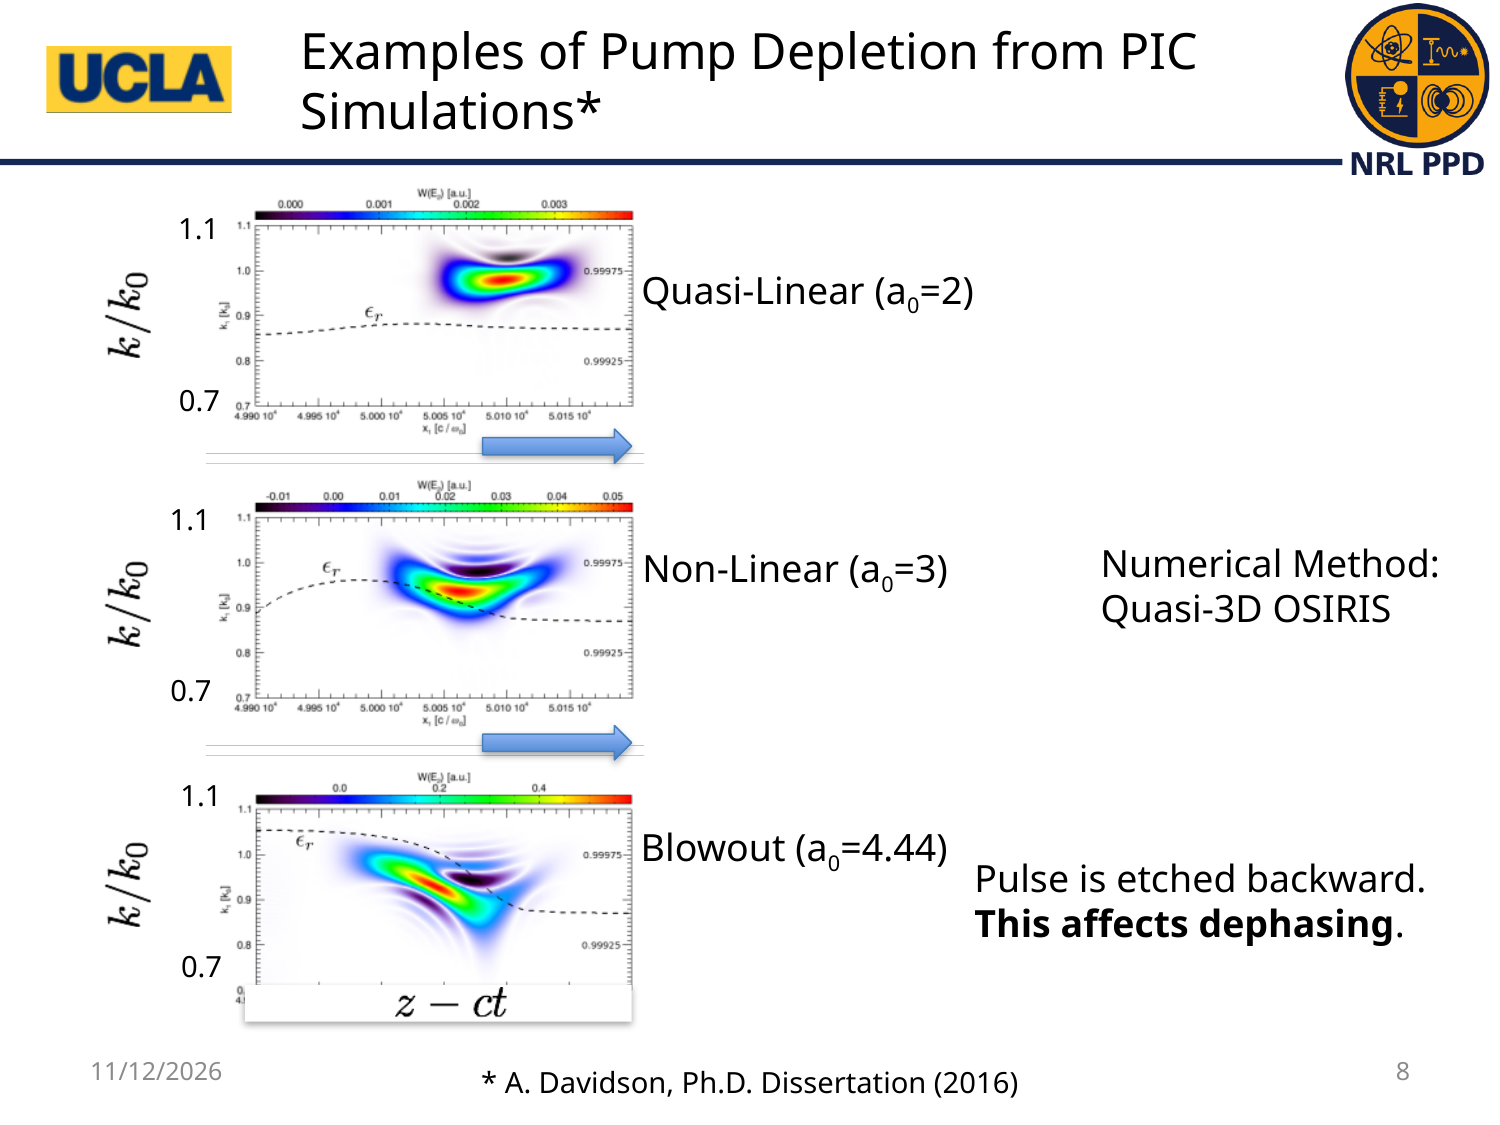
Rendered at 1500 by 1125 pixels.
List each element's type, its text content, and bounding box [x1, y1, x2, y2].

text_box 1.1 [154, 493, 200, 544]
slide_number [75, 1042, 425, 1103]
picture [1345, 3, 1490, 175]
text_box * A. Davidson, Ph.D. Dissertation (2016) [328, 1056, 1172, 1107]
title Examples of Pump Depletion from PIC Simulations* [285, 6, 1334, 153]
picture [46, 45, 232, 114]
text_box Non-Linear (a0=3) [649, 538, 963, 604]
slide_number 8 [1074, 1042, 1425, 1103]
text_box Blowout (a0=4.44) [649, 817, 963, 883]
text_box 0.7 [155, 664, 200, 715]
picture [84, 843, 171, 926]
picture [205, 172, 645, 1029]
text_box Quasi-Linear (a0=2) [649, 259, 989, 326]
text_box Pulse is etched backward. This affects dephasing. [959, 847, 1442, 953]
picture [84, 273, 171, 357]
text_box 0.7 [166, 941, 200, 992]
text_box Numerical Method: Quasi-3D OSIRIS [1085, 532, 1455, 638]
text_box 0.7 [164, 374, 200, 425]
text_box 1.1 [165, 770, 200, 820]
text_box 1.1 [163, 203, 200, 254]
picture [84, 562, 171, 646]
